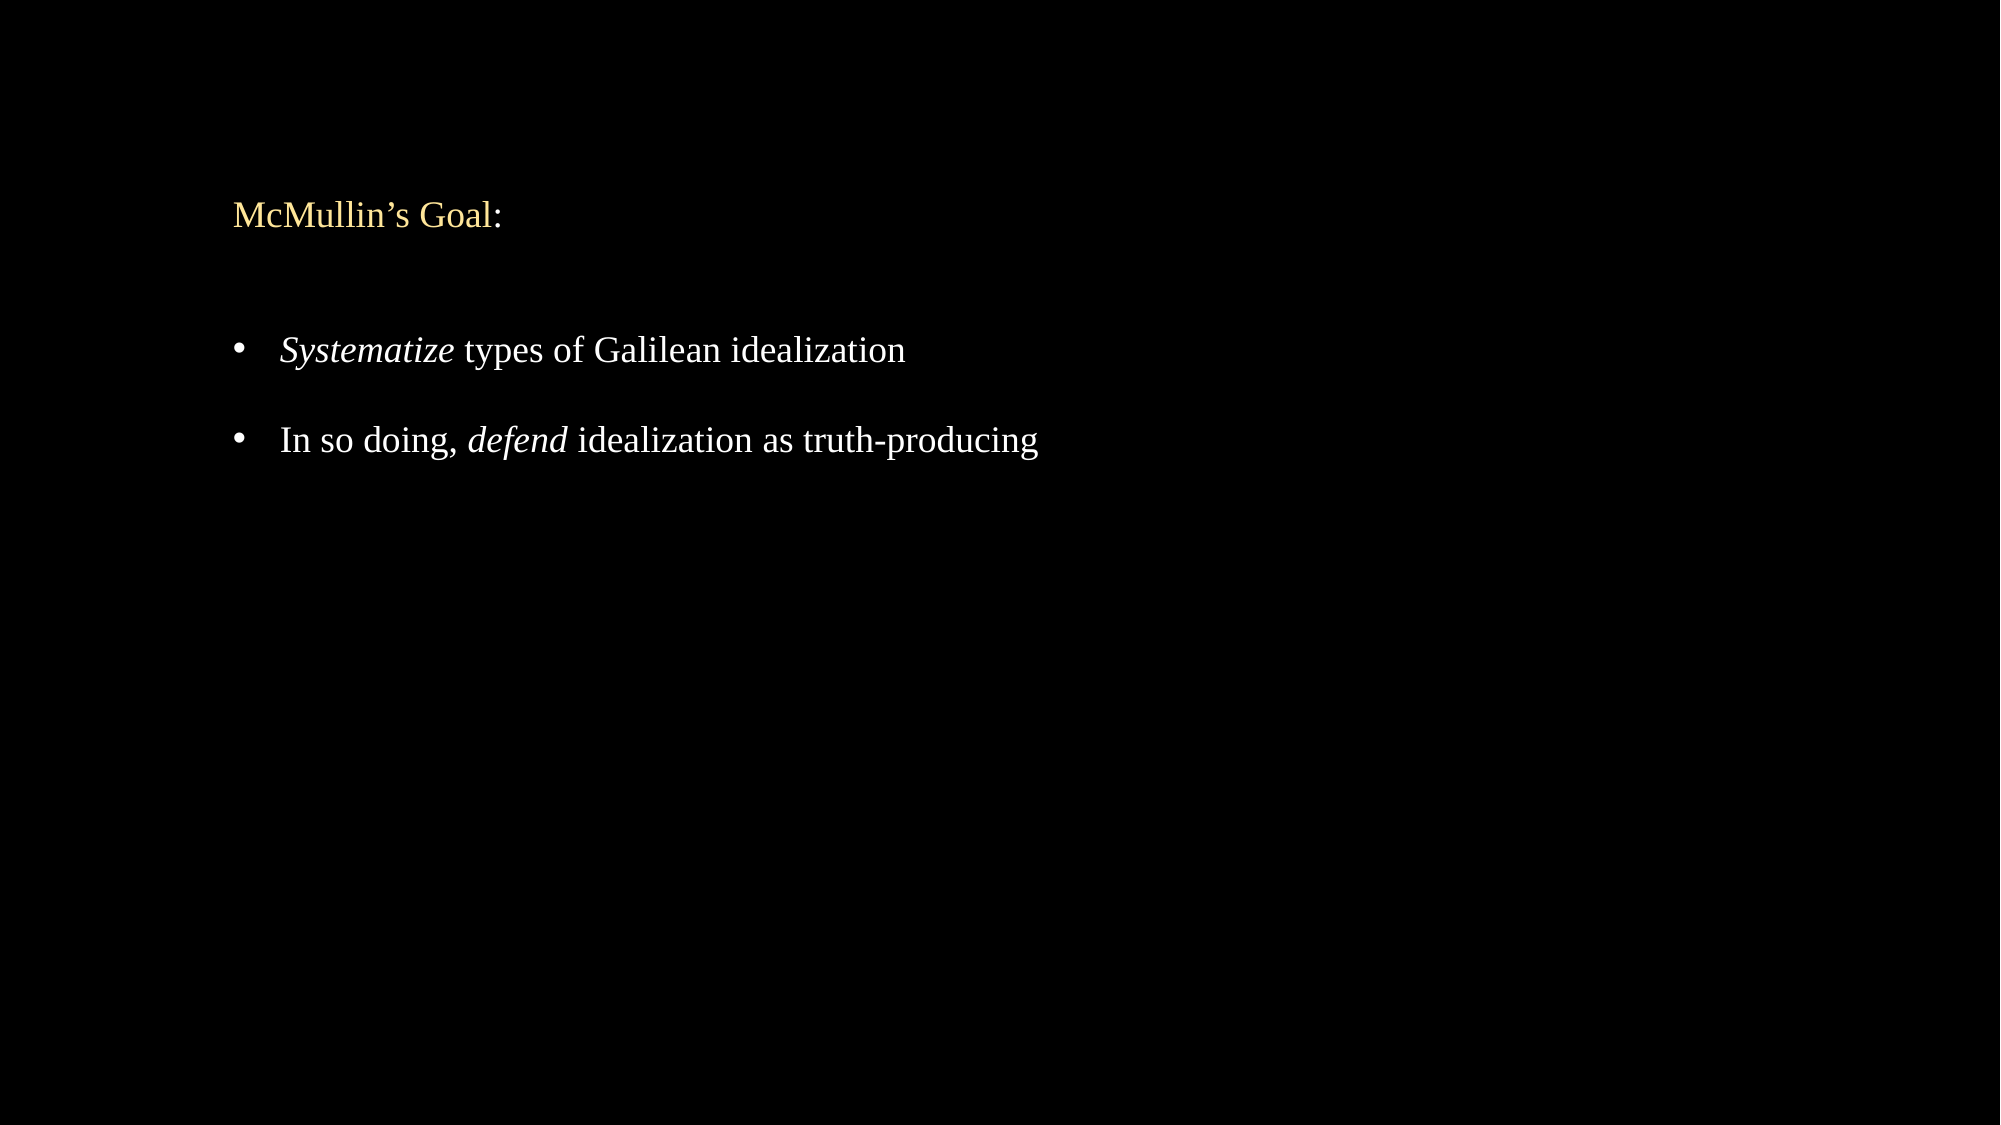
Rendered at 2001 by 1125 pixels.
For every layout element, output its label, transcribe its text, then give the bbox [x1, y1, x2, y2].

text_box McMullin’s Goal: Systematize types of Galilean idealization In so doing, defend idealization as truth-producing [218, 182, 1342, 468]
